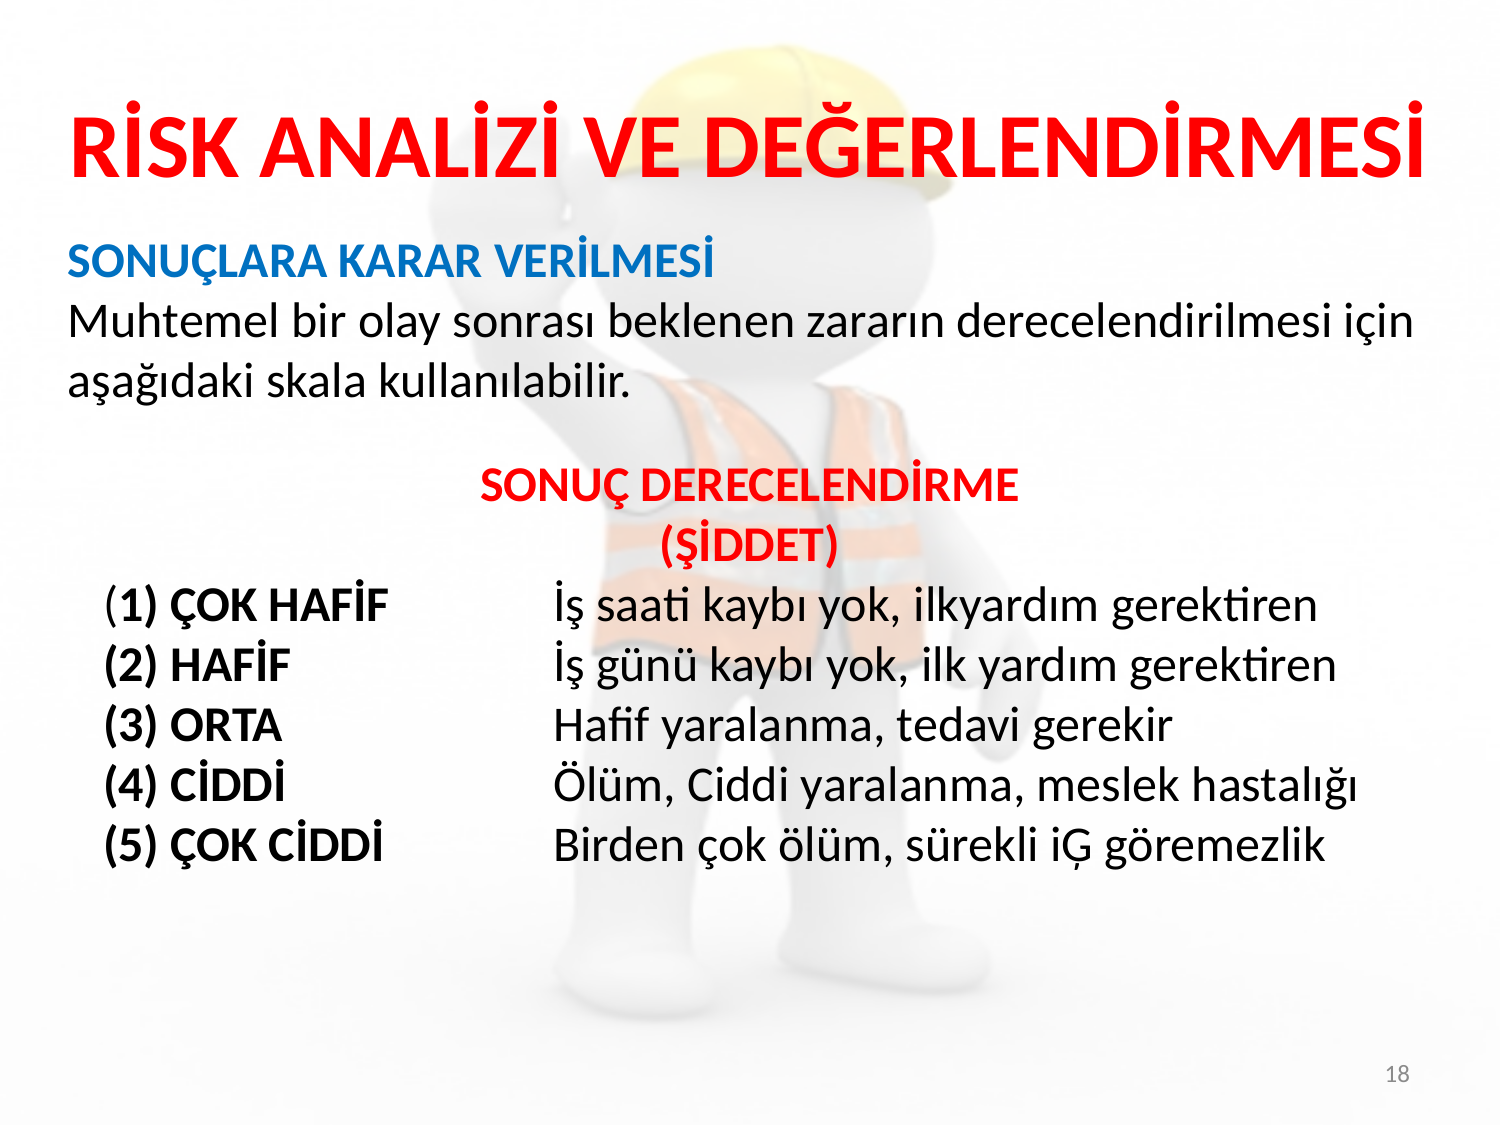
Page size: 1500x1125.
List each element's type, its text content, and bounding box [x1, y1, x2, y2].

text_box SONUÇLARA KARAR VERİLMESİ Muhtemel bir olay sonrası beklenen zararın derecelendirilmesi için aşağıdaki skala kullanılabilir. [53, 235, 1483, 475]
slide_number 18 [1074, 1042, 1425, 1103]
text_box RİSK ANALİZİ VE DEĞERLENDİRMESİ [0, 46, 1500, 235]
text_box SONUÇ DERECELENDİRME (ŞİDDET) (1) ÇOK HAFİF İş saati kaybı yok, ilkyardım gerektiren (2) HAFİF İş günü kaybı yok, ilk yardım gerektiren (3) ORTA Hafif yaralanma, tedavi gerekir (4) CİDDİ Ölüm, Ciddi yaralanma, meslek hastalığı (5) ÇOK CİDDİ Birden çok ölüm, sürekli iĢ göremezlik [88, 444, 1412, 880]
